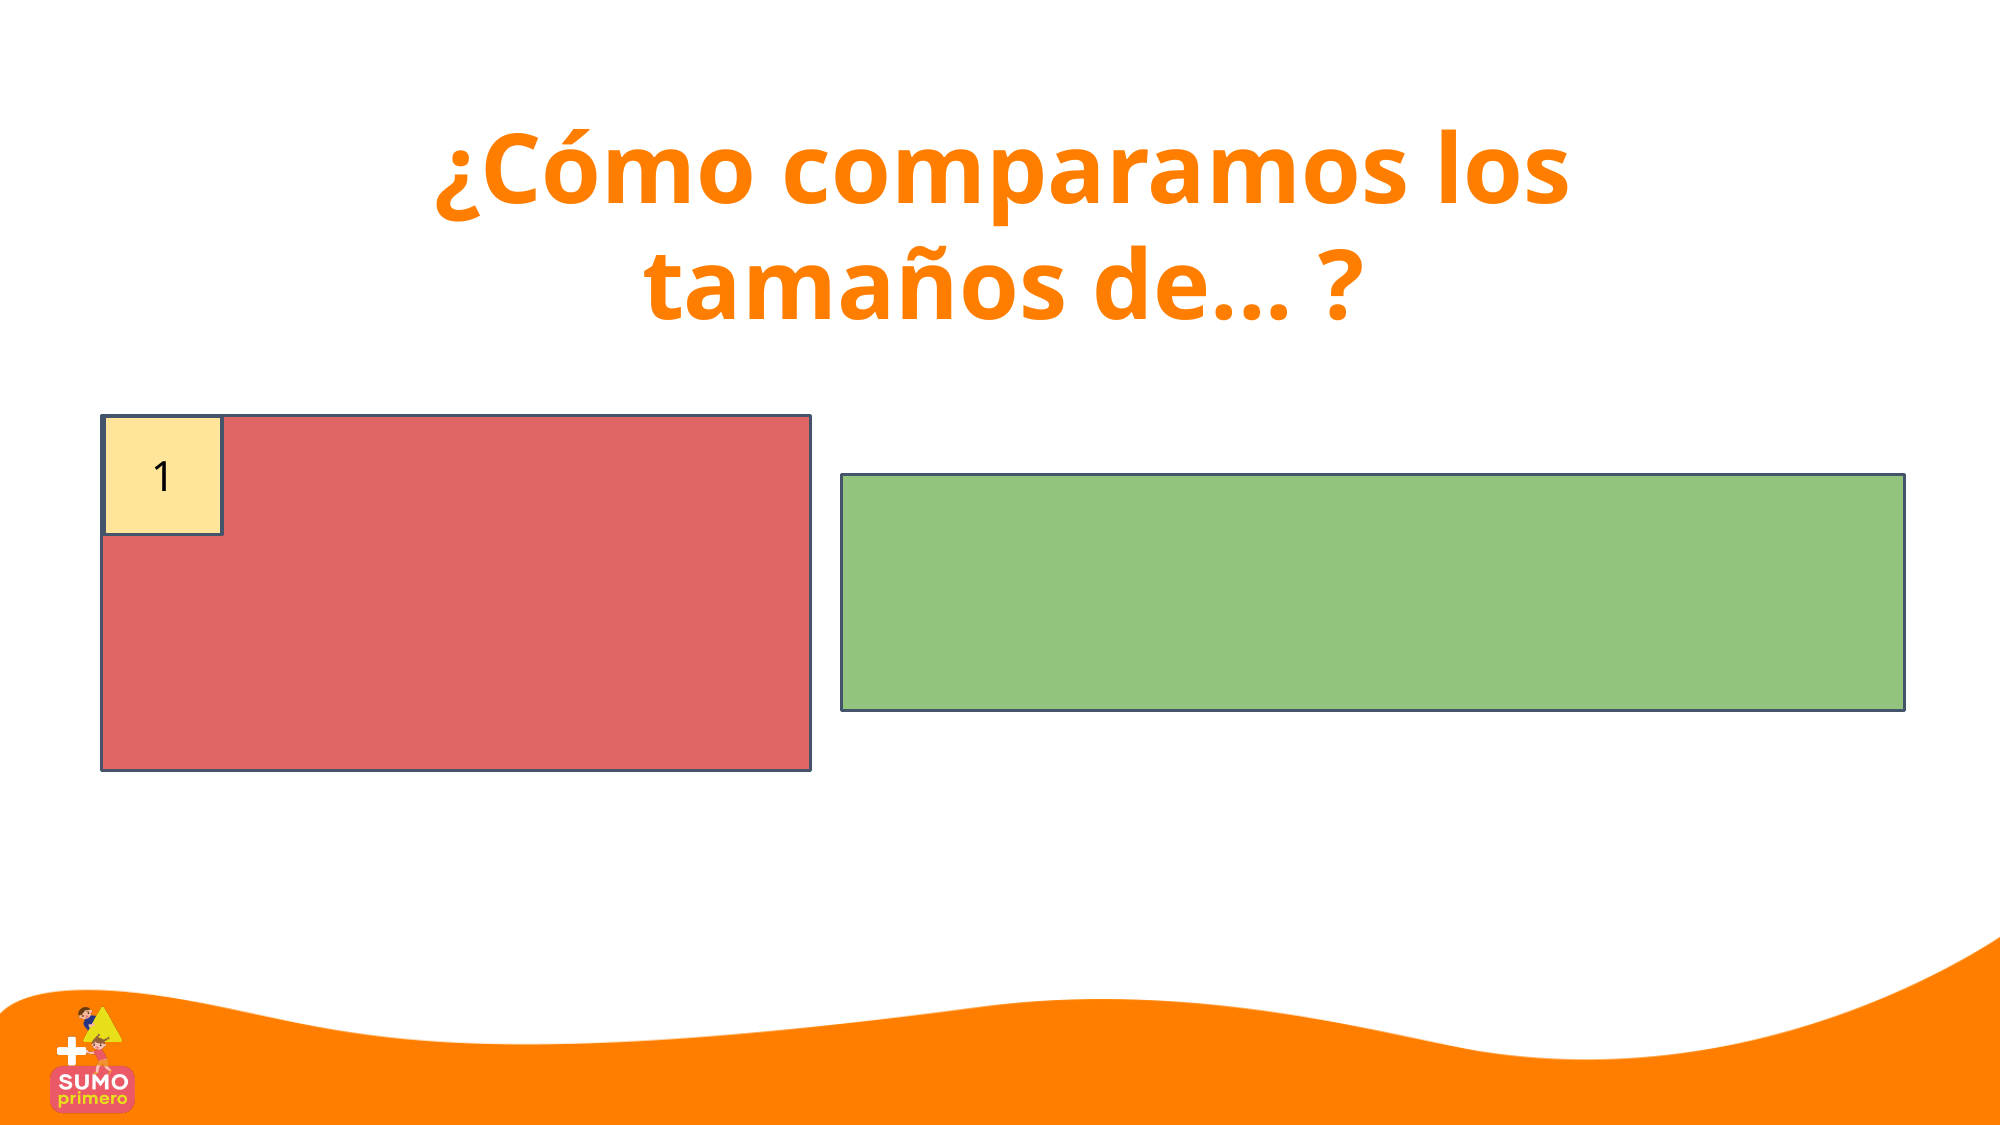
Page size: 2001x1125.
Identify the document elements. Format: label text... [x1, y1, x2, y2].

text_box [841, 474, 1905, 711]
picture [0, 69, 2000, 1125]
text_box 1 [103, 416, 223, 535]
text_box ¿Cómo comparamos los tamaños de... ? [358, 98, 1649, 346]
text_box [101, 415, 811, 771]
